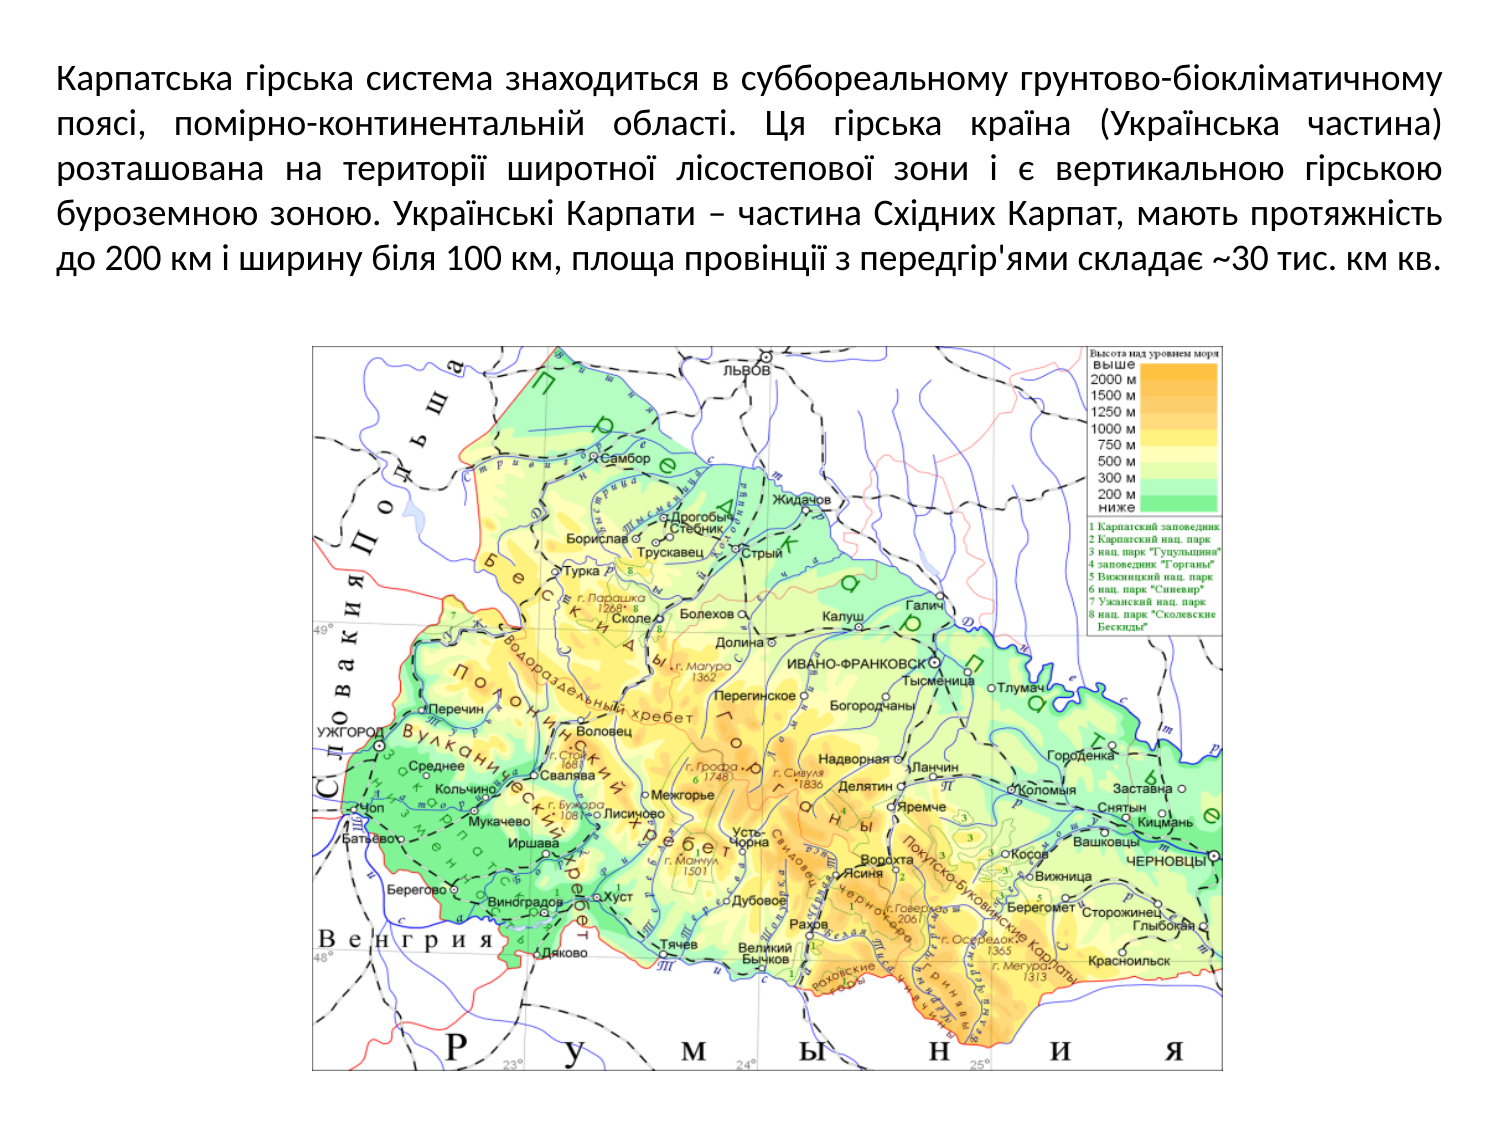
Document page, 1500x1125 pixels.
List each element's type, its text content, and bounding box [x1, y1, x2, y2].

picture [312, 346, 1223, 1071]
text_box Карпатська гірська система знаходиться в суббореальному грунтово-біокліматичному поясі, помірно-континентальній області. Ця гірська країна (Українська частина) розташована на території широтної лісостепової зони і є вертикальною гірською буроземною зоною. Українські Карпати – частина Східних Карпат, мають протяжність до 200 км і ширину біля 100 км, площа провінції з передгір'ями складає ~30 тис. км кв. [41, 46, 1459, 286]
